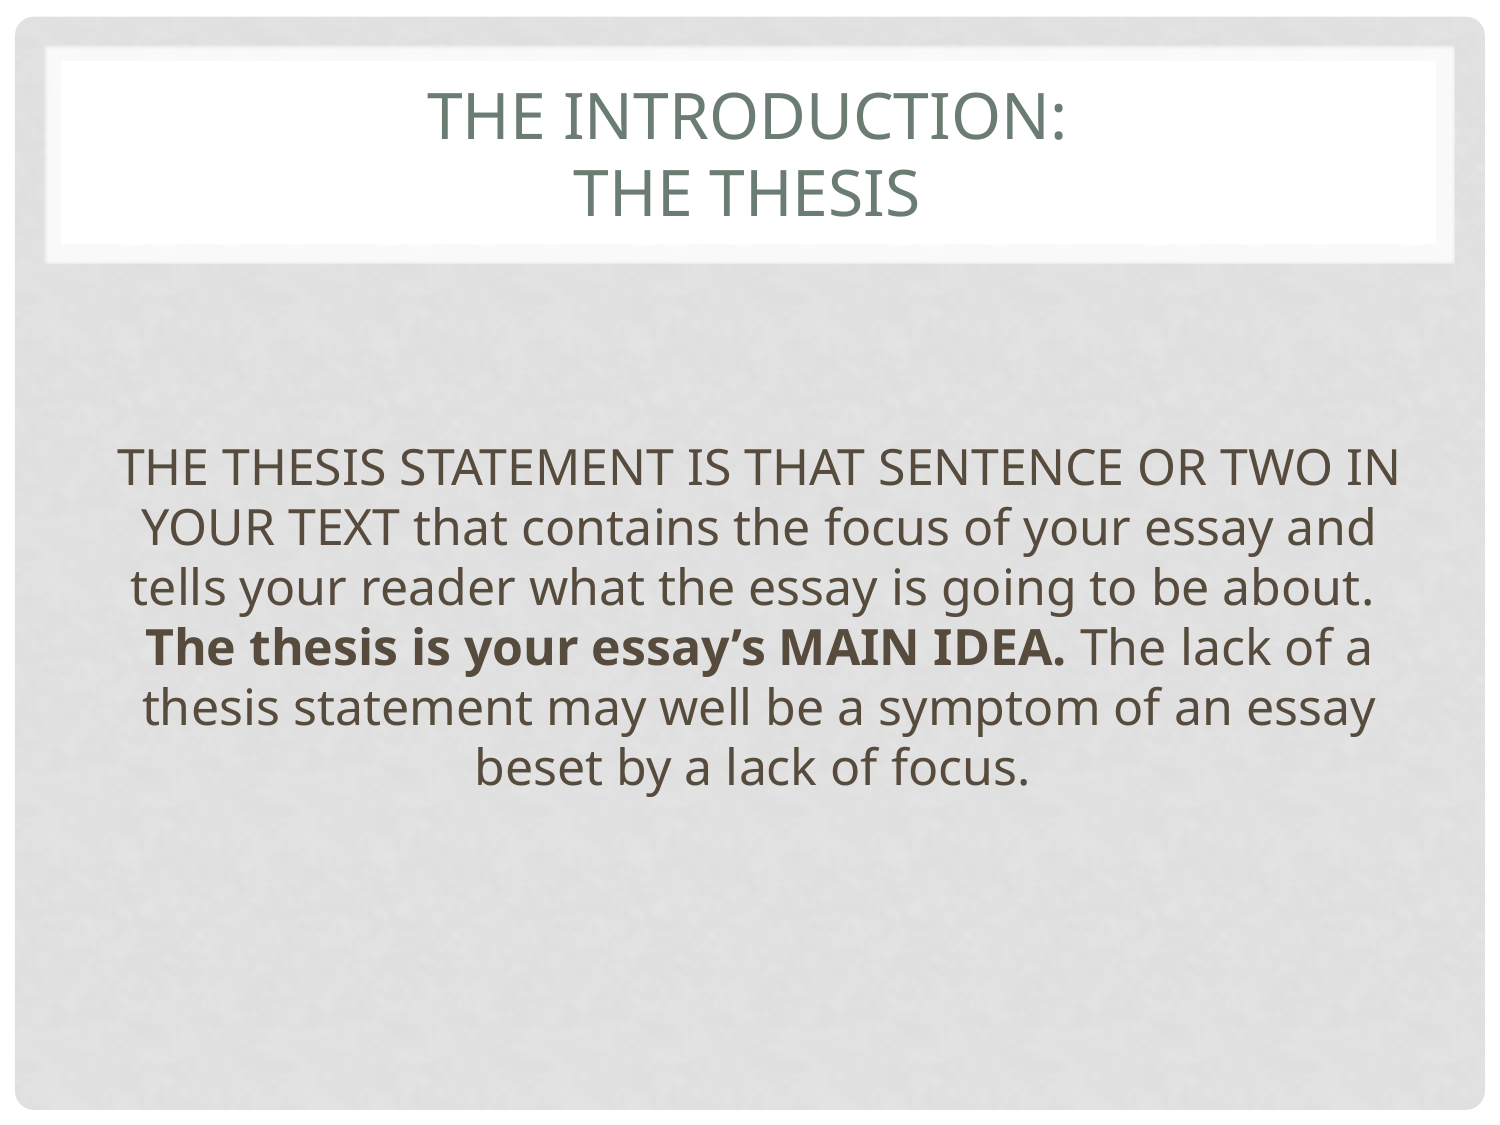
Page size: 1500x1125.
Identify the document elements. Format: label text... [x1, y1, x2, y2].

list The thesis statement is that sentence or two in your text that contains the focus of your essay and tells your reader what the essay is going to be about. The thesis is your essay’s MAIN IDEA. The lack of a thesis statement may well be a symptom of an essay beset by a lack of focus. [75, 287, 1425, 1005]
title The Introduction: The Thesis [69, 66, 1425, 238]
